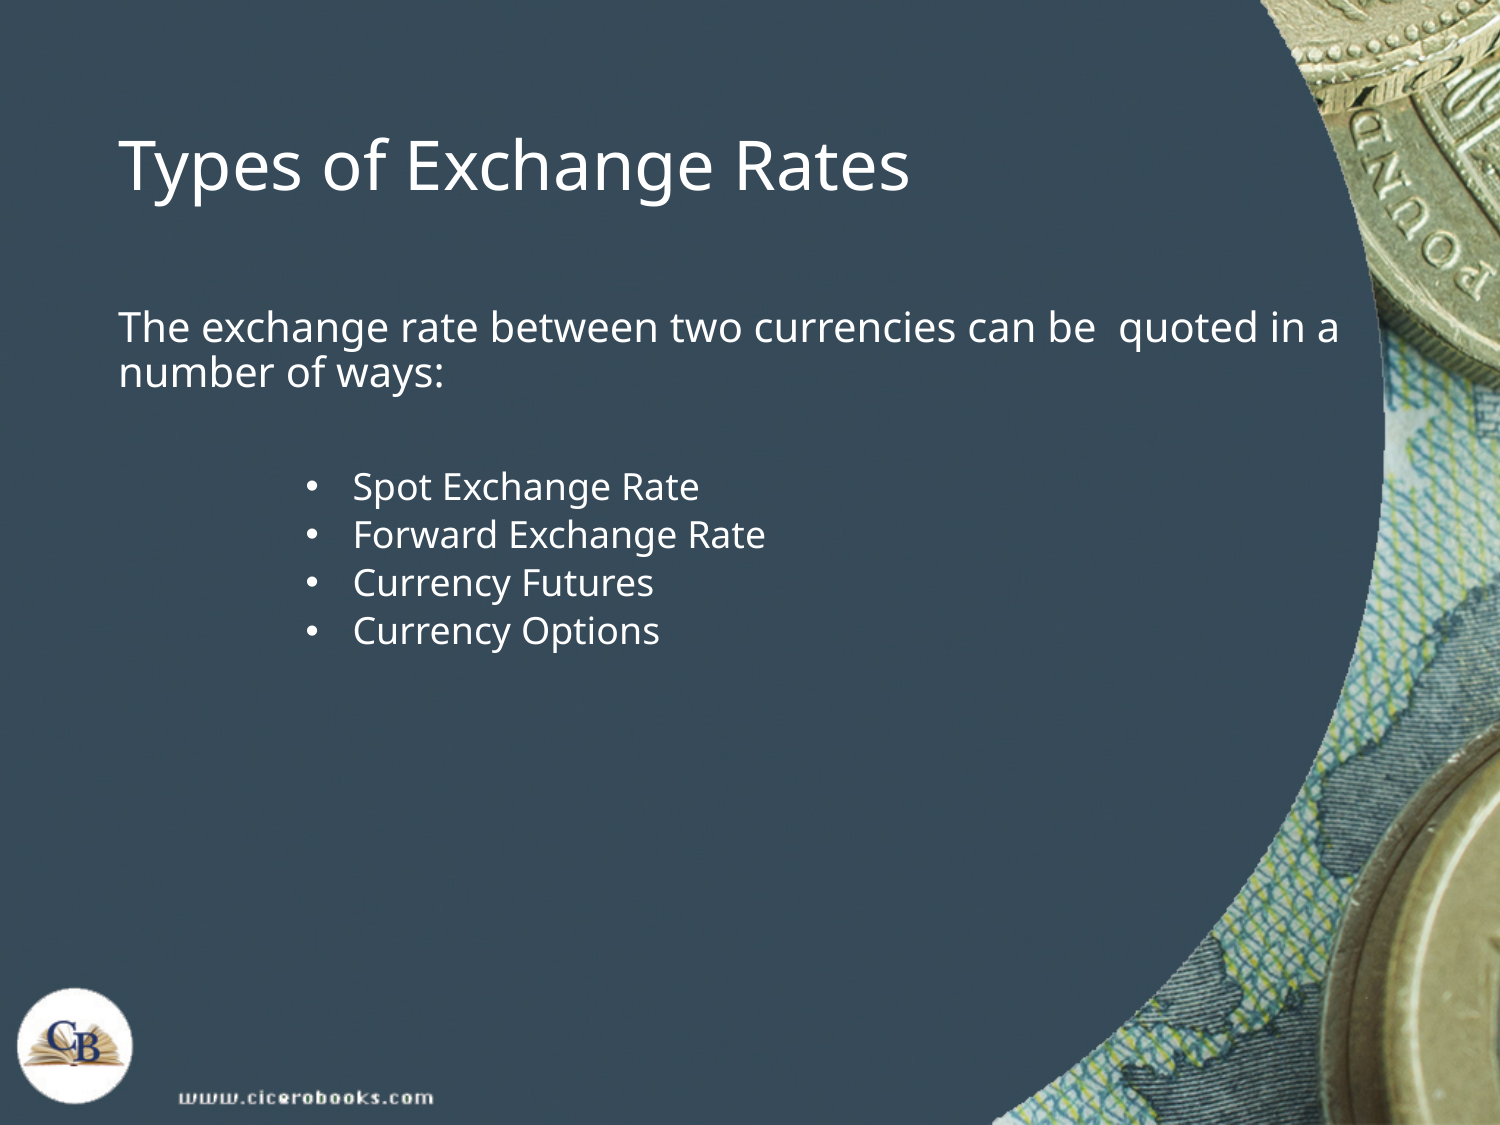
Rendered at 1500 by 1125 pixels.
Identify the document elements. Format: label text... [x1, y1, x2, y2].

list The exchange rate between two currencies can be quoted in a number of ways: Spot Exchange Rate Forward Exchange Rate Currency Futures Currency Options [103, 299, 1397, 1014]
title Types of Exchange Rates [103, 59, 1397, 278]
picture [0, 0, 1500, 1125]
